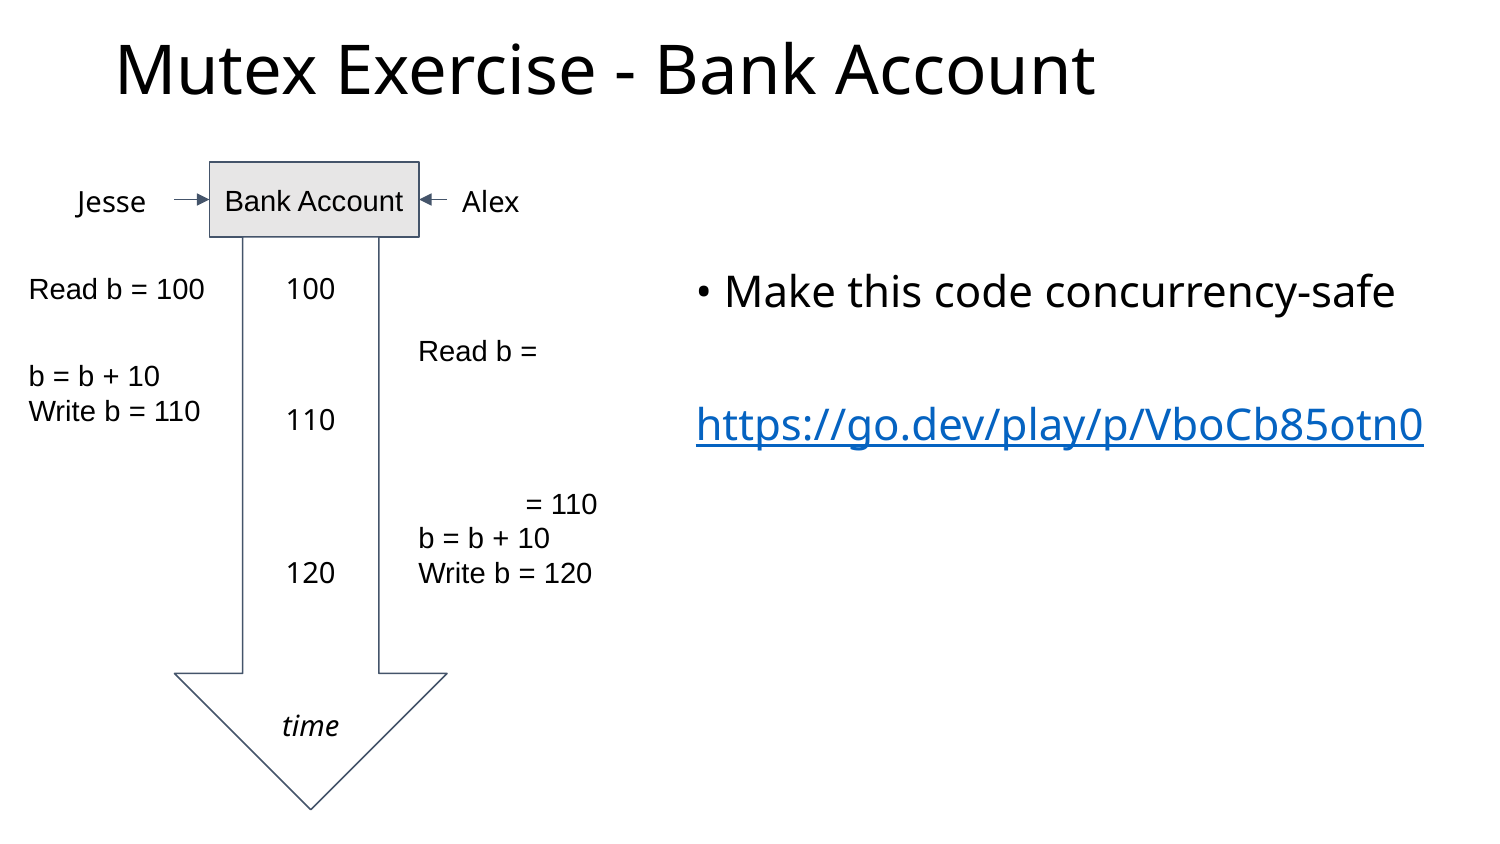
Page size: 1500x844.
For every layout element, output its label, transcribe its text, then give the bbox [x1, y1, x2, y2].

text_box Bank Account [209, 162, 420, 237]
text_box Make this code concurrency-safe https://go.dev/play/p/VboCb85otn0 [680, 254, 1467, 789]
text_box [256, 755, 366, 810]
text_box Alex [446, 168, 559, 231]
text_box Jesse [62, 168, 175, 231]
text_box = 110 b = b + 10 Write b = 120 [403, 469, 614, 577]
text_box time [254, 692, 367, 755]
text_box Read b = [403, 317, 626, 379]
text_box [174, 236, 448, 754]
text_box 110 [287, 386, 367, 448]
text_box 100 [254, 255, 367, 317]
text_box 120 [254, 539, 367, 601]
title Mutex Exercise - Bank Account [103, 25, 1397, 119]
text_box b = b + 10 Write b = 110 [13, 341, 287, 449]
text_box Read b = 100 [13, 255, 236, 317]
